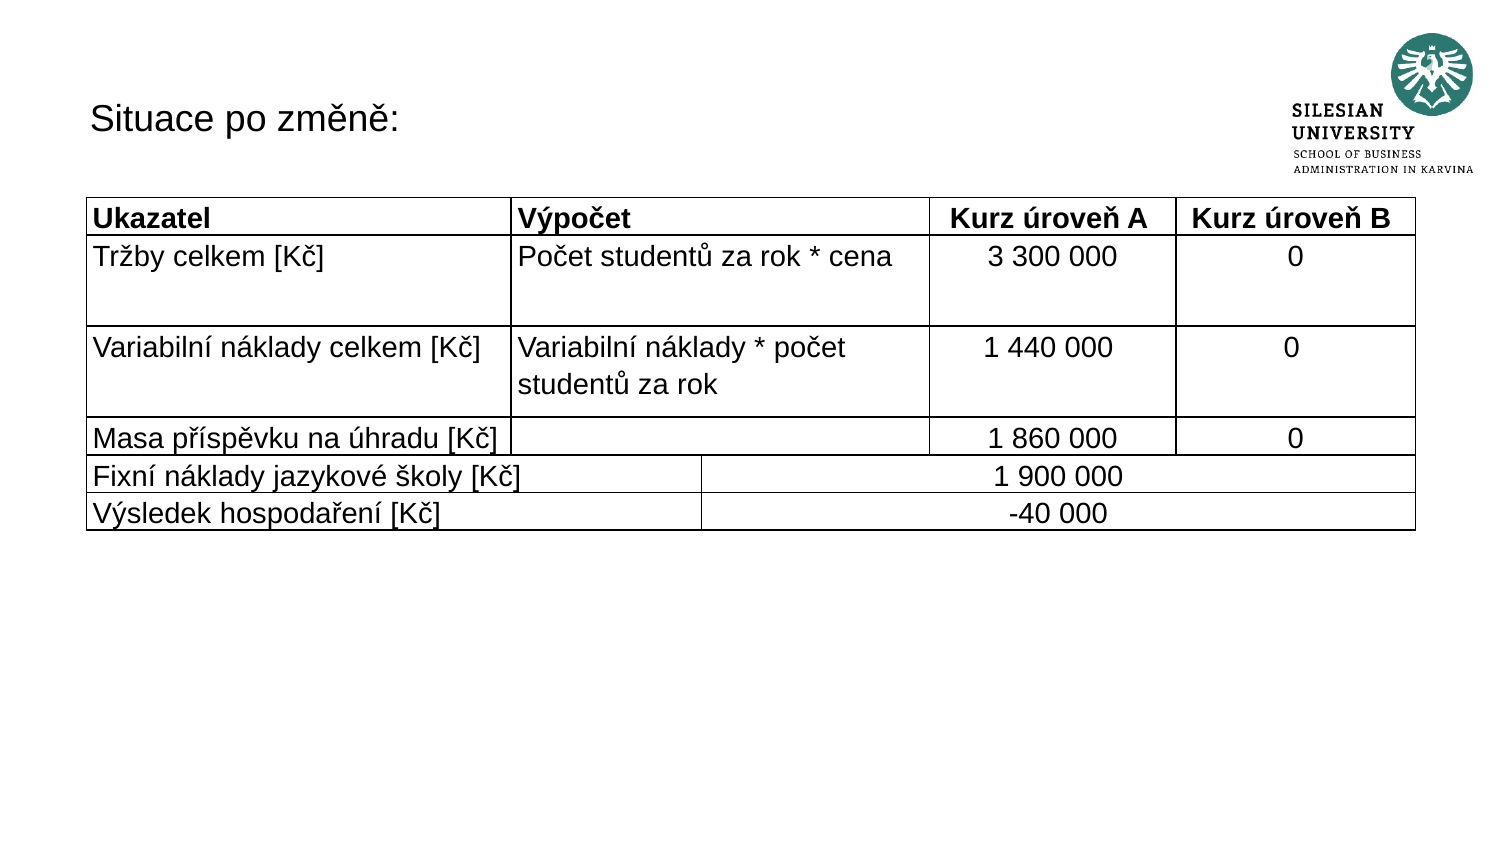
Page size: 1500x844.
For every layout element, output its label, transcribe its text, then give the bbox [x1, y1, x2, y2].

table_cell 0 [1177, 236, 1415, 325]
table_cell 1 860 000 [930, 418, 1175, 454]
table_cell Fixní náklady jazykové školy [Kč] [87, 456, 701, 492]
table_cell Variabilní náklady * počet studentů za rok [512, 327, 929, 416]
table_header Výpočet [512, 198, 929, 234]
picture [1292, 33, 1474, 173]
table_cell Výsledek hospodaření [Kč] [87, 493, 701, 529]
table_cell 1 900 000 [702, 456, 1415, 492]
table_cell -40 000 [702, 493, 1415, 529]
table_header Kurz úroveň A [930, 198, 1175, 234]
table_cell 0 [1177, 327, 1415, 416]
table_cell 1 440 000 [930, 327, 1175, 416]
table_header Kurz úroveň B [1177, 198, 1415, 234]
table_header Ukazatel [87, 198, 510, 234]
table_cell Variabilní náklady celkem [Kč] [87, 327, 510, 416]
text_box Situace po změně: [75, 86, 426, 147]
table_cell Tržby celkem [Kč] [87, 236, 510, 325]
table_cell [512, 418, 929, 454]
table_cell Masa příspěvku na úhradu [Kč] [87, 418, 510, 454]
table_cell 0 [1177, 418, 1415, 454]
table_cell Počet studentů za rok * cena [512, 236, 929, 325]
table_cell 3 300 000 [930, 236, 1175, 325]
